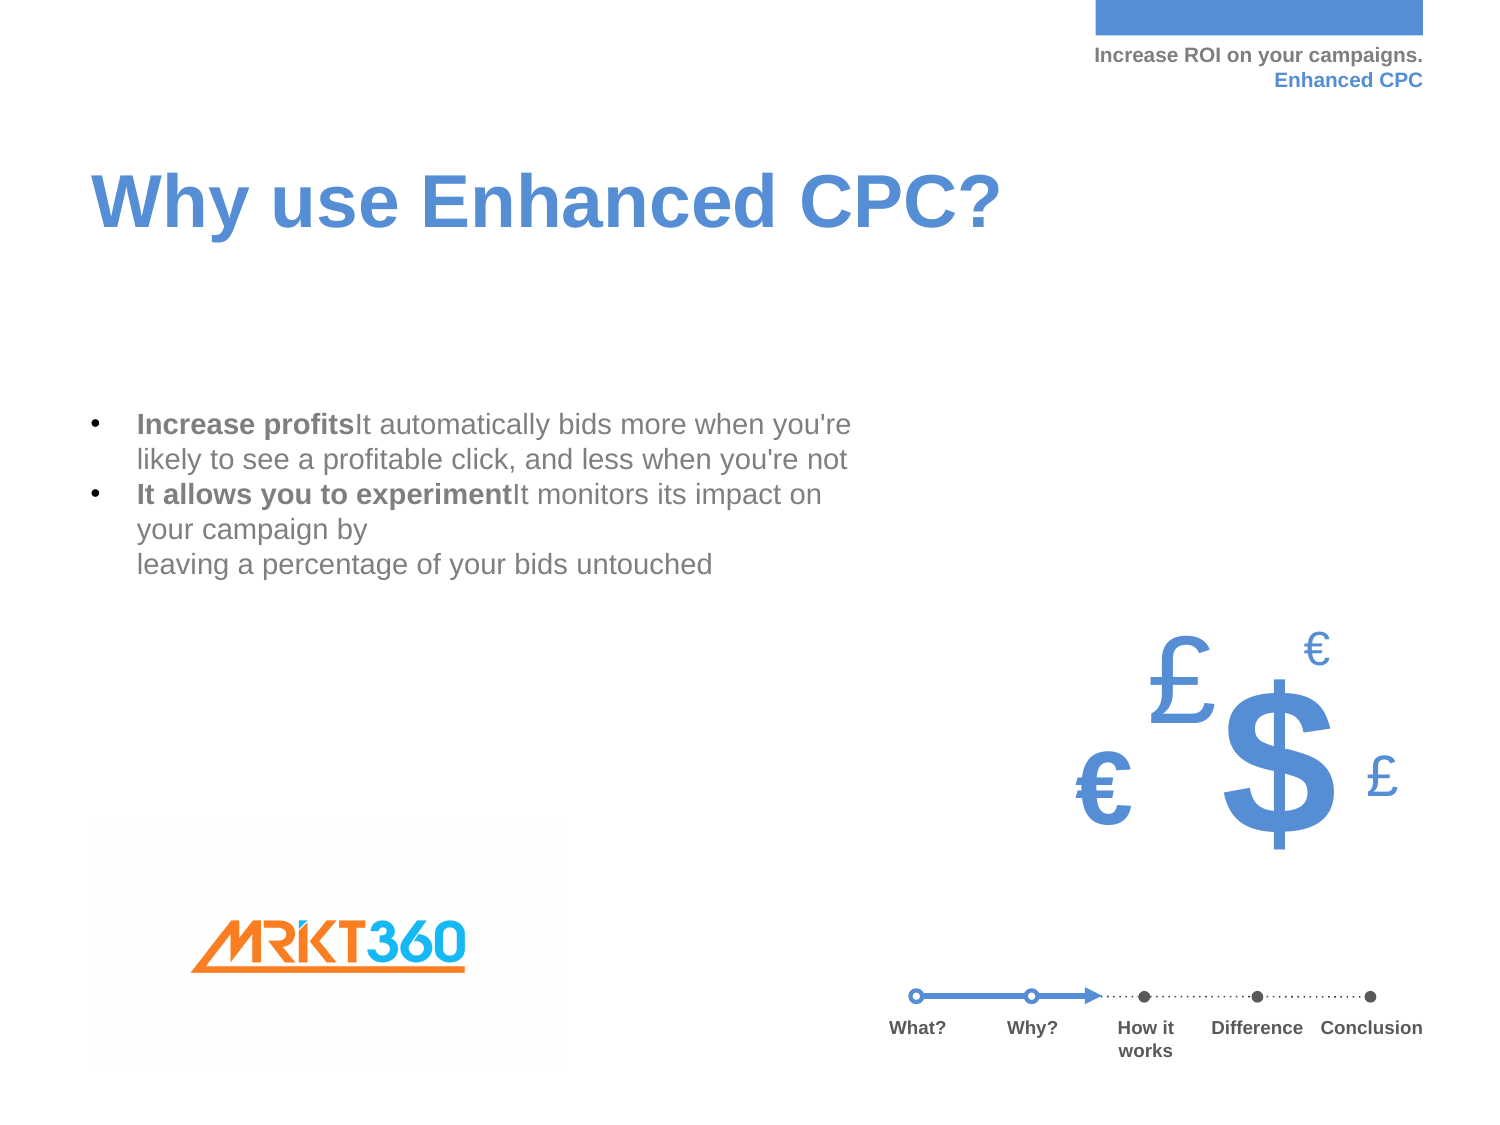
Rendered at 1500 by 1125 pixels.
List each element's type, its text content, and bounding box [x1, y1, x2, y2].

text_box [1365, 990, 1377, 1003]
text_box € [1060, 726, 1225, 893]
text_box Why? [981, 1008, 1070, 1050]
picture [88, 821, 568, 1072]
text_box € [1288, 616, 1402, 707]
text_box $ [1206, 646, 1371, 813]
text_box Conclusion [1301, 1008, 1443, 1050]
text_box [910, 990, 922, 995]
text_box What? [874, 1008, 965, 1050]
text_box How it works [1070, 1008, 1222, 1072]
text_box [1139, 990, 1150, 994]
text_box £ [1351, 738, 1455, 836]
text_box £ [1132, 607, 1297, 726]
text_box [1252, 990, 1263, 994]
title Why use Enhanced CPC? [76, 155, 1100, 282]
text_box Difference [1188, 1008, 1327, 1052]
text_box Increase profitsIt automatically bids more when you're likely to see a profitable click, and less when you're not It allows you to experimentIt monitors its impact on your campaign by leaving a percentage of your bids untouched [74, 397, 868, 661]
